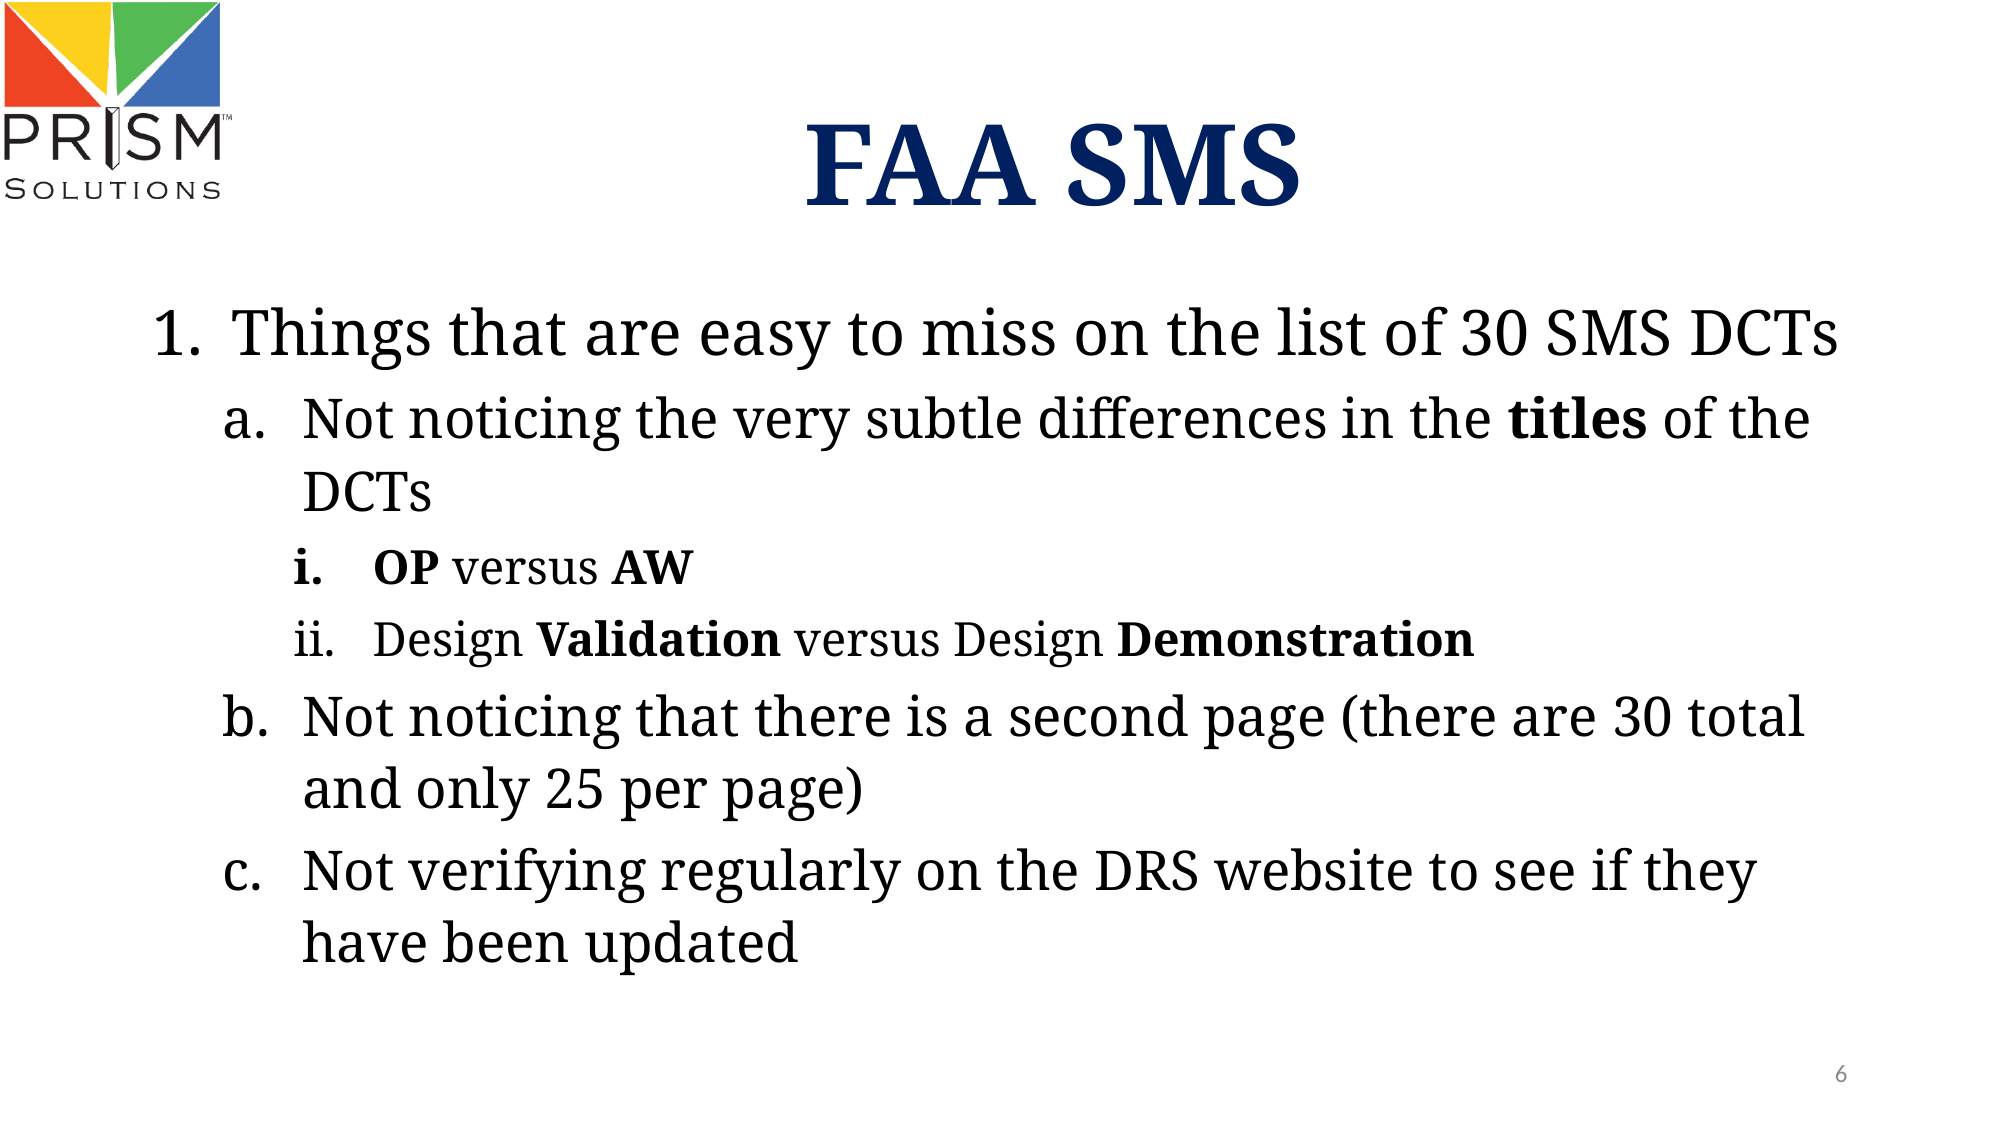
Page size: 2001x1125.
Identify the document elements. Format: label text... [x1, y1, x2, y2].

list Things that are easy to miss on the list of 30 SMS DCTs Not noticing the very subtle differences in the titles of the DCTs OP versus AW Design Validation versus Design Demonstration Not noticing that there is a second page (there are 30 total and only 25 per page) Not verifying regularly on the DRS website to see if they have been updated [137, 277, 1863, 1066]
picture [1, 0, 235, 201]
title FAA SMS [320, 83, 1790, 255]
slide_number 6 [1412, 1042, 1863, 1103]
